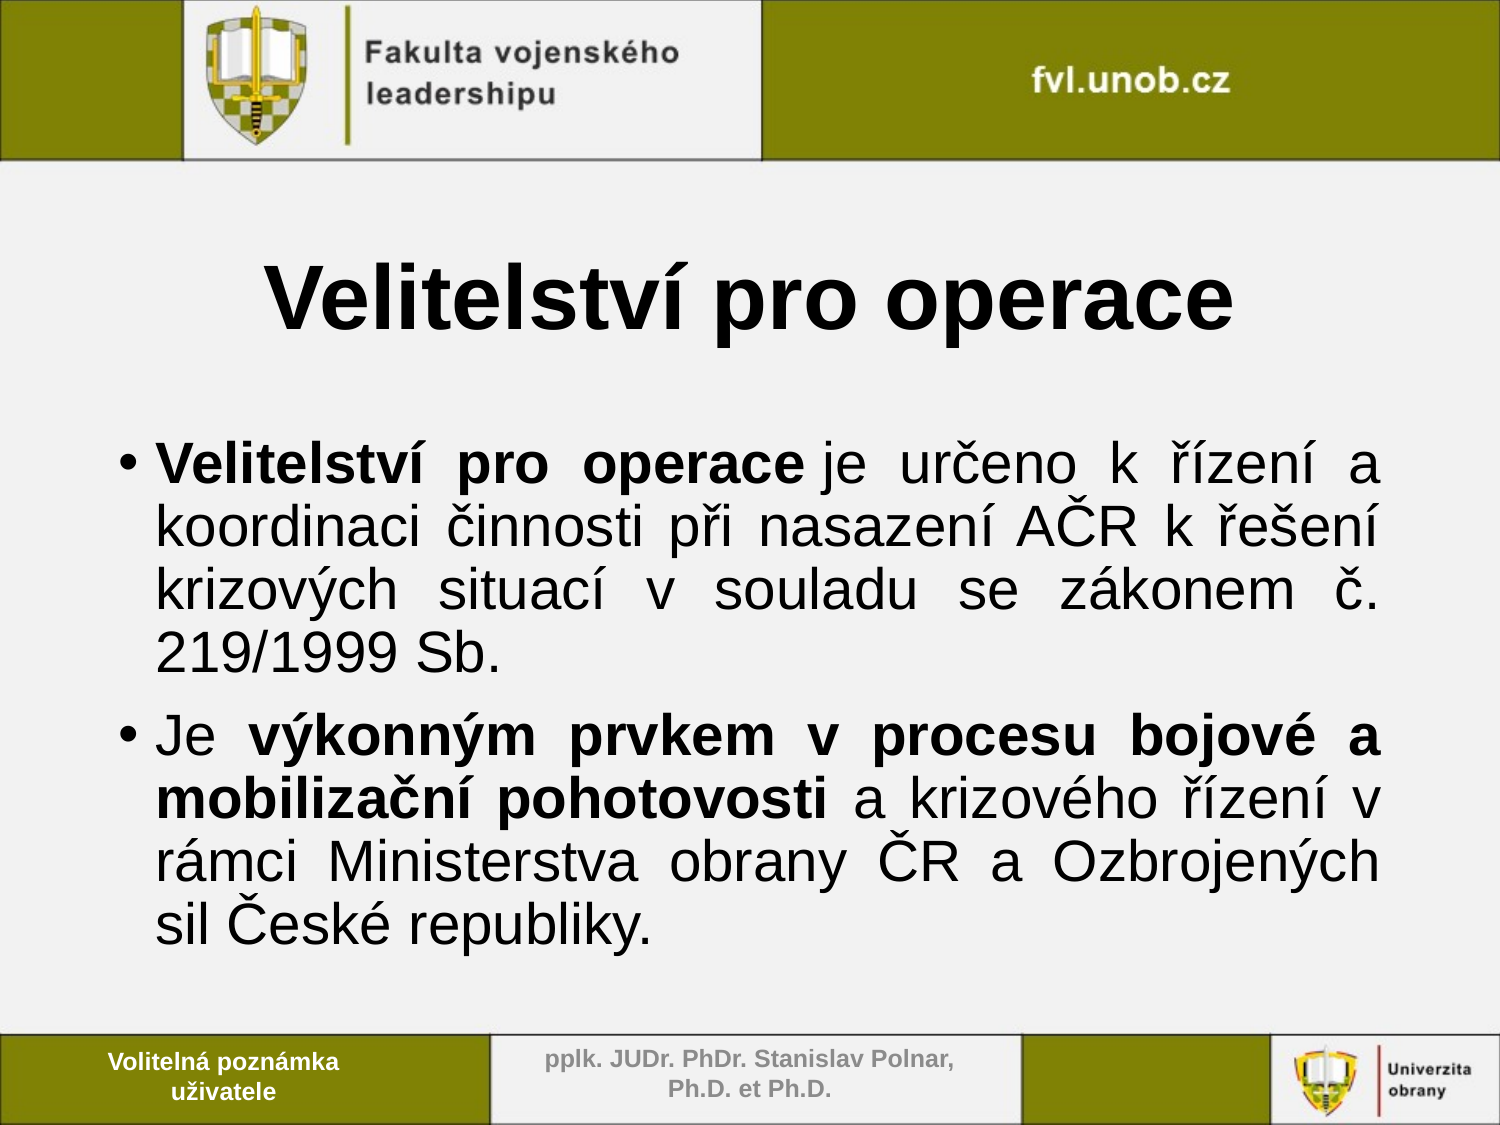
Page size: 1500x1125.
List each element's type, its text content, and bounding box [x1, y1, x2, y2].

picture [0, 0, 1500, 1125]
list Velitelství pro operace je určeno k řízení a koordinaci činnosti při nasazení AČR k řešení krizových situací v souladu se zákonem č. 219/1999 Sb. Je výkonným prvkem v procesu bojové a mobilizační pohotovosti a krizového řízení v rámci Ministerstva obrany ČR a Ozbrojených sil České republiky. [103, 425, 1397, 1014]
slide_number Volitelná poznámka uživatele [55, 1045, 393, 1106]
footer pplk. JUDr. PhDr. Stanislav Polnar, Ph.D. et Ph.D. [496, 1042, 1004, 1103]
title Velitelství pro operace [103, 190, 1397, 409]
